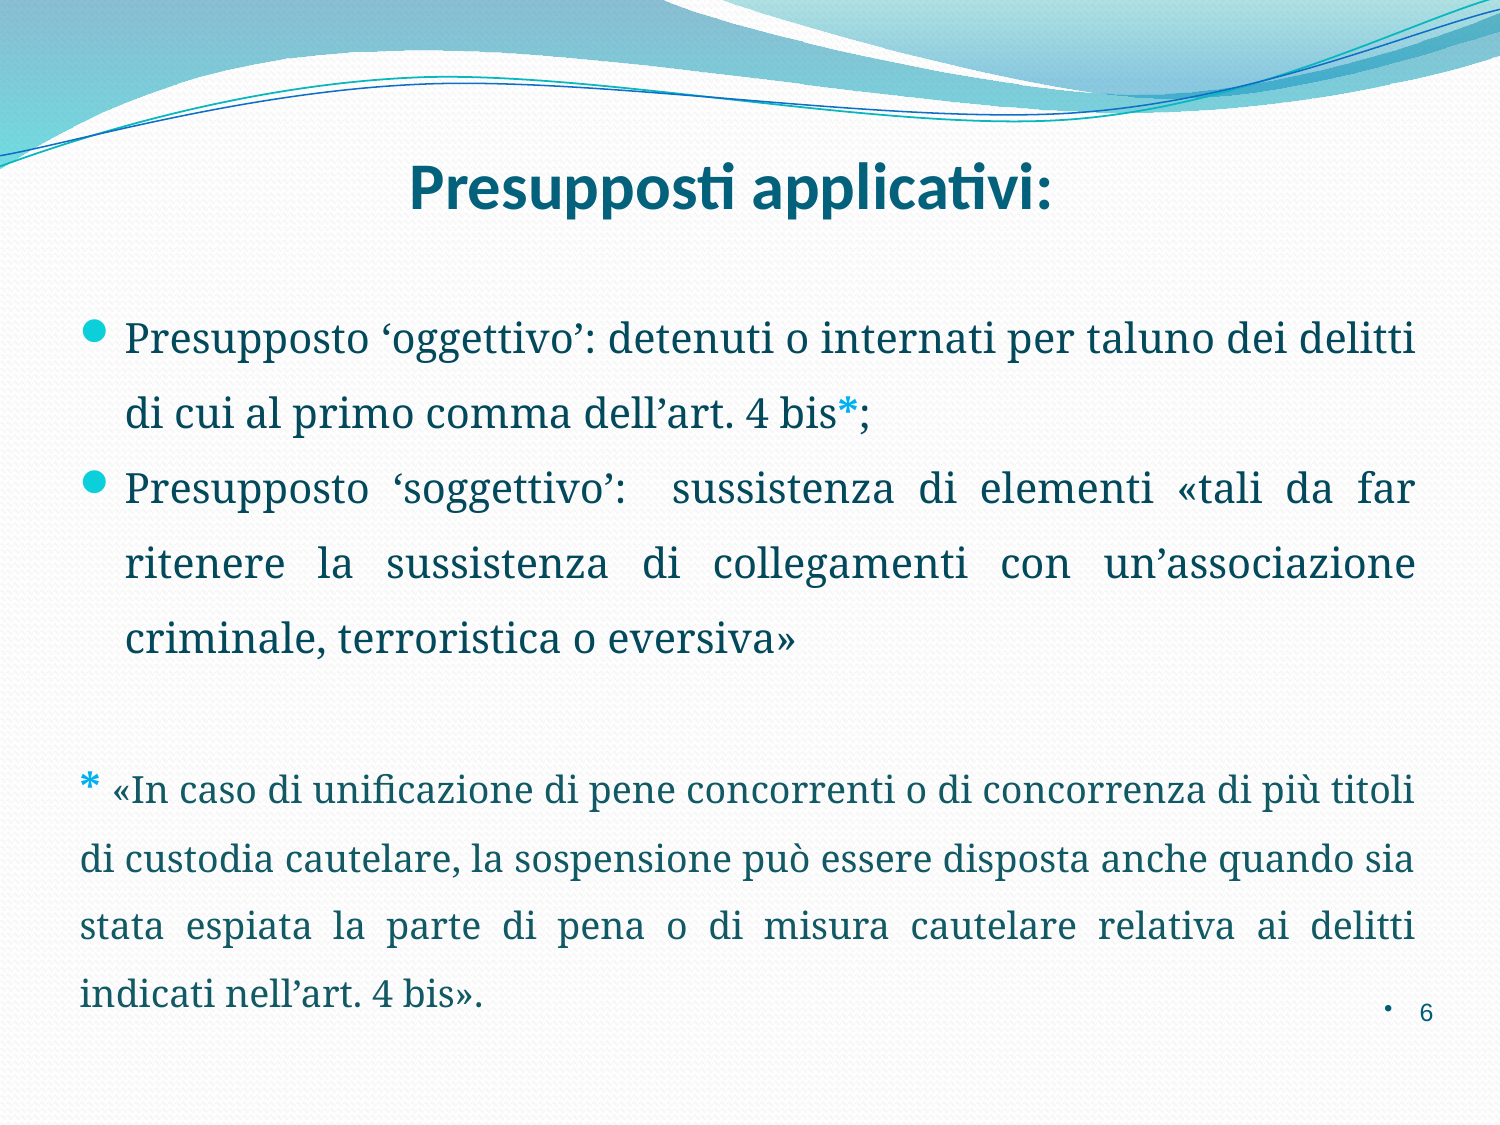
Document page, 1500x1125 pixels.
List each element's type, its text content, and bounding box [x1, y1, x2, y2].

list Presupposto ‘oggettivo’: detenuti o internati per taluno dei delitti di cui al primo comma dell’art. 4 bis*; Presupposto ‘soggettivo’: sussistenza di elementi «tali da far ritenere la sussistenza di collegamenti con un’associazione criminale, terroristica o eversiva» * «In caso di unificazione di pene concorrenti o di concorrenza di più titoli di custodia cautelare, la sospensione può essere disposta anche quando sia stata espiata la parte di pena o di misura cautelare relativa ai delitti indicati nell’art. 4 bis». [64, 278, 1432, 1083]
slide_number 6 [1333, 940, 1434, 1027]
title Presupposti applicativi: [58, 35, 1421, 223]
